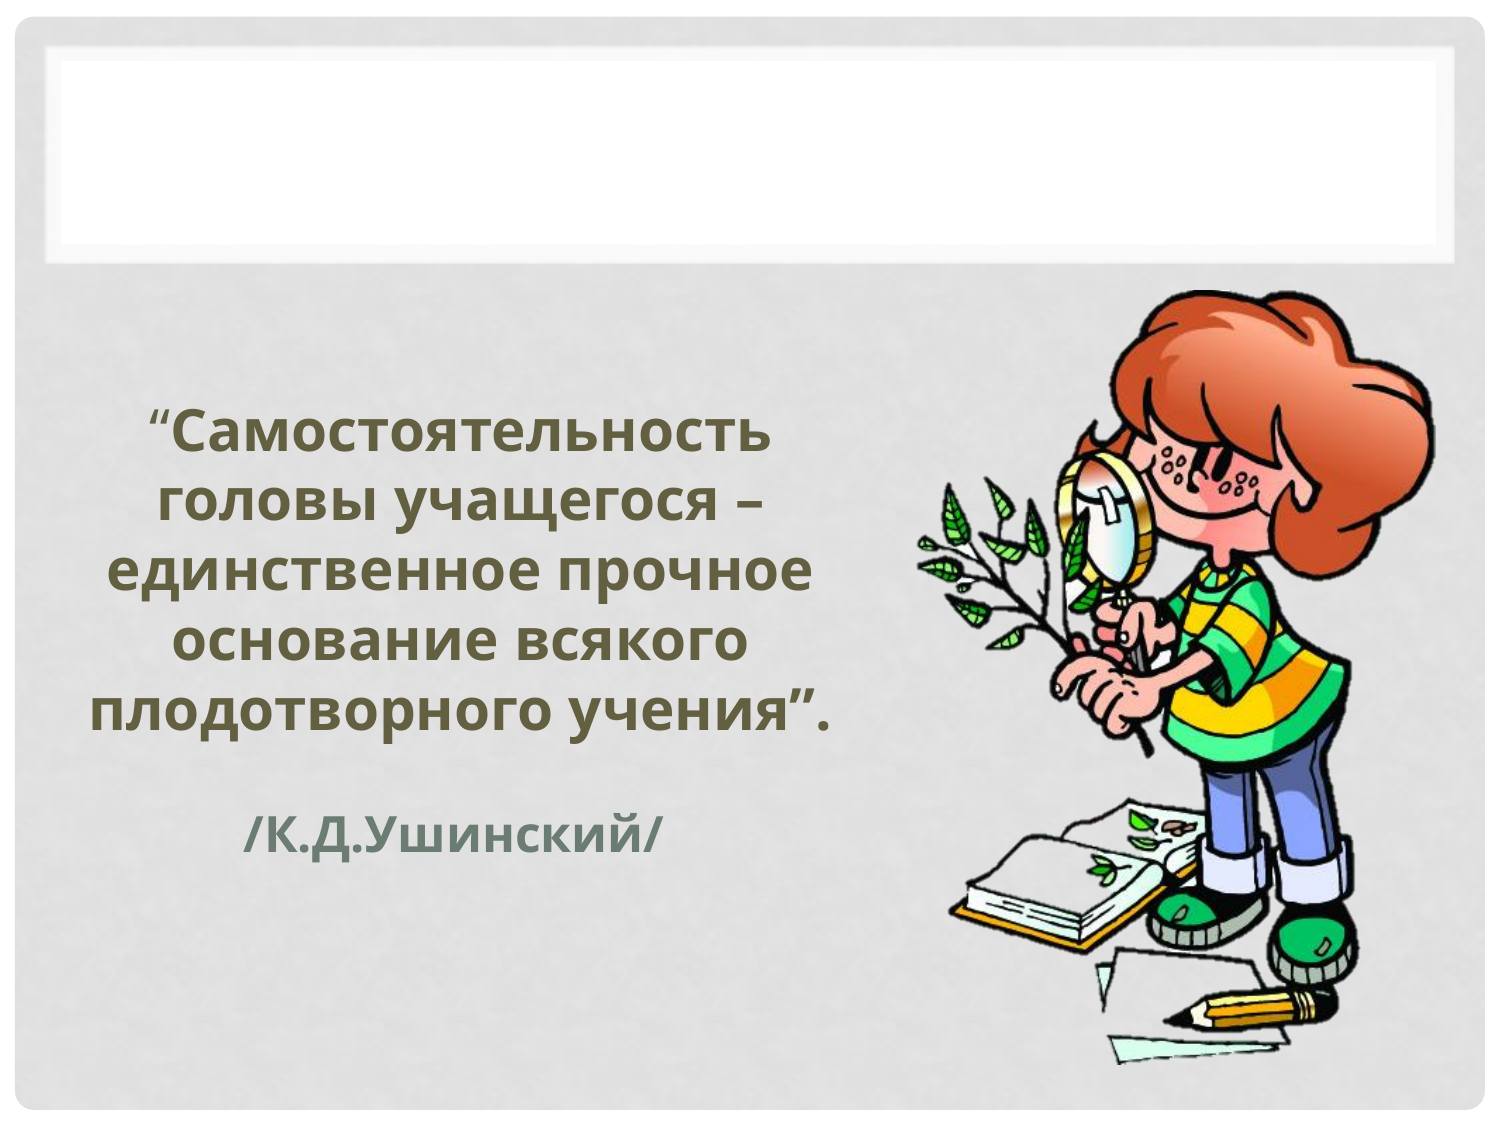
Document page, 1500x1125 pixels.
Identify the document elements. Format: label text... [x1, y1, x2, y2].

title “Самостоятельность головы учащегося – единственное прочное основание всякого плодотворного учения”. /К.Д.Ушинский/ [53, 314, 869, 941]
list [915, 290, 1436, 1065]
